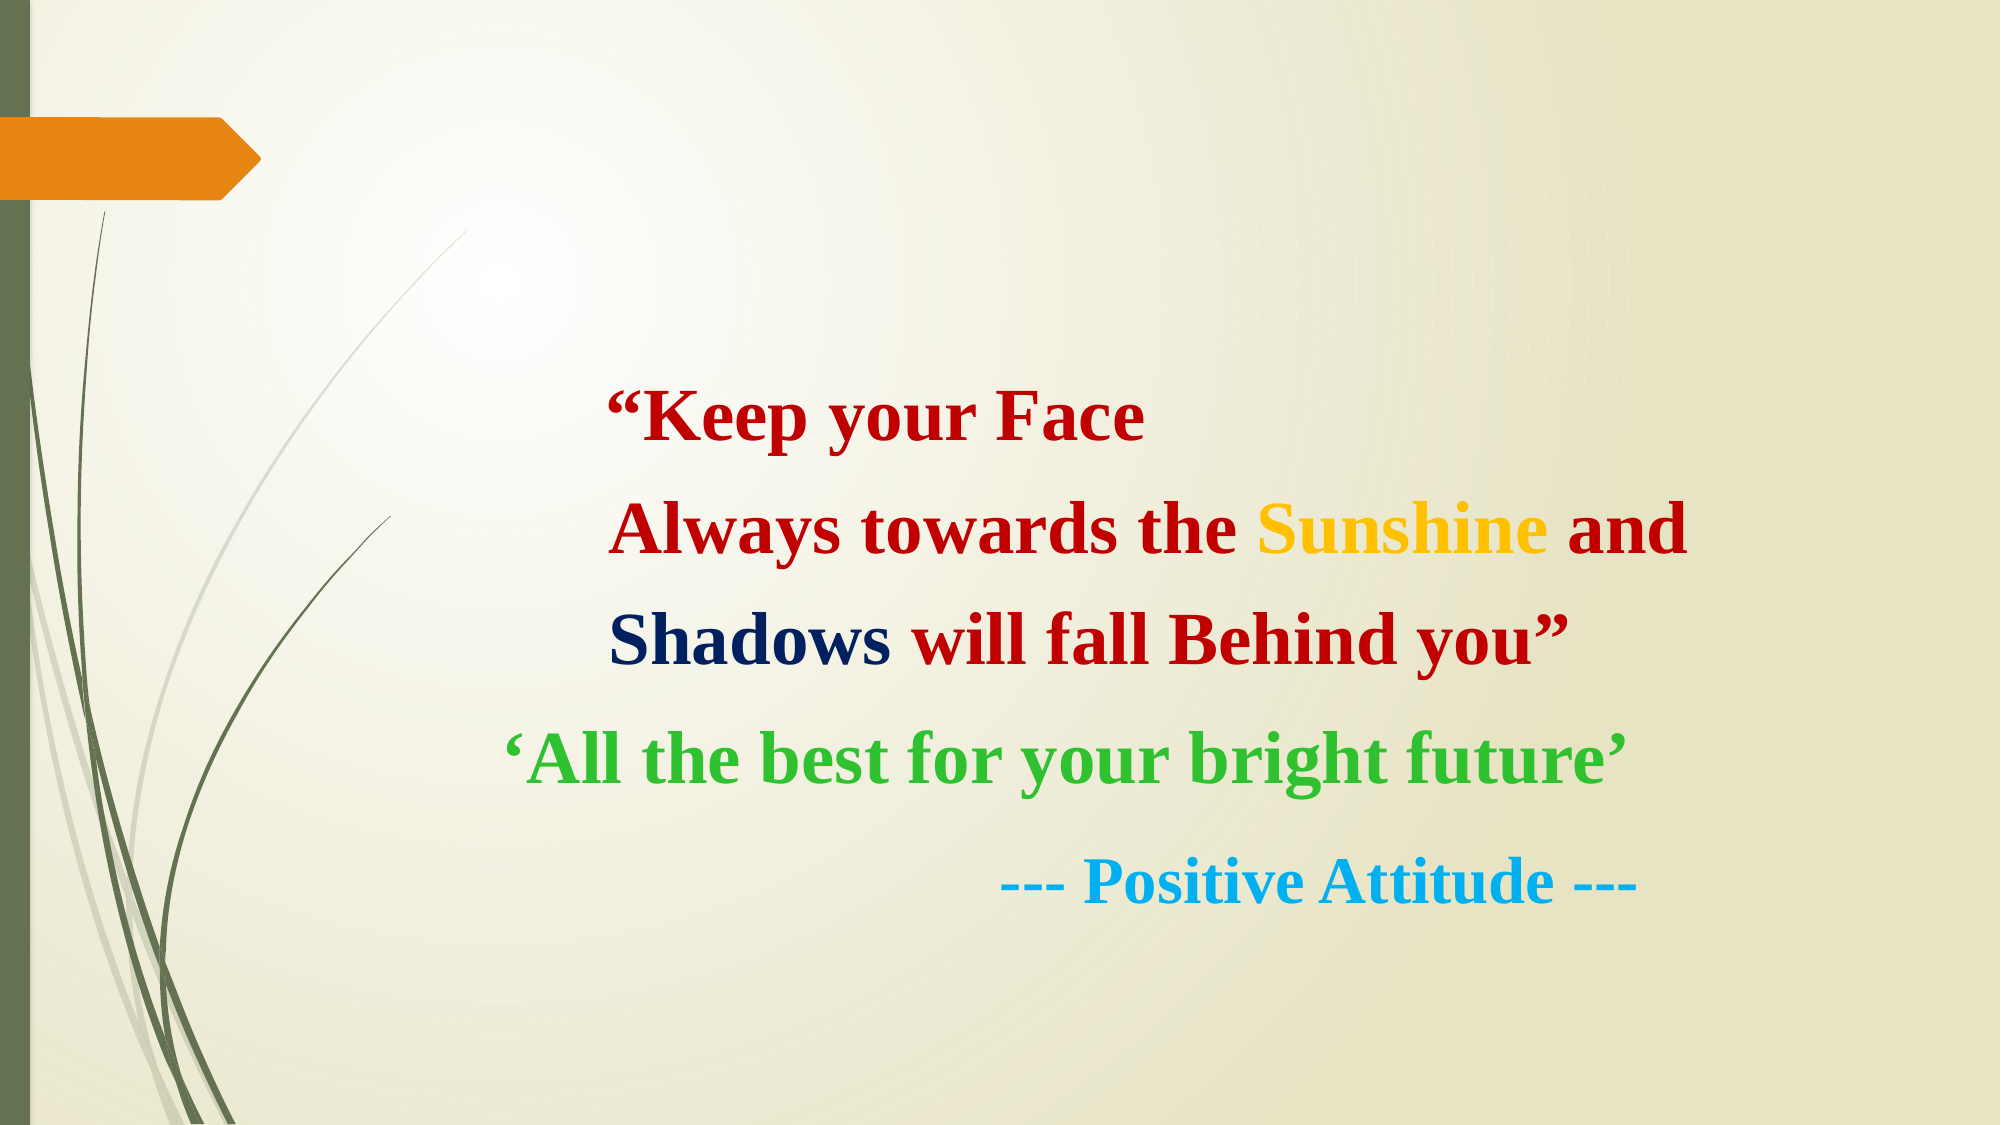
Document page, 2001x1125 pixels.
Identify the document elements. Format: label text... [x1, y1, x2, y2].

list “Keep your Face Always towards the Sunshine and Shadows will fall Behind you” ‘All the best for your bright future’ --- Positive Attitude --- [424, 350, 1888, 970]
